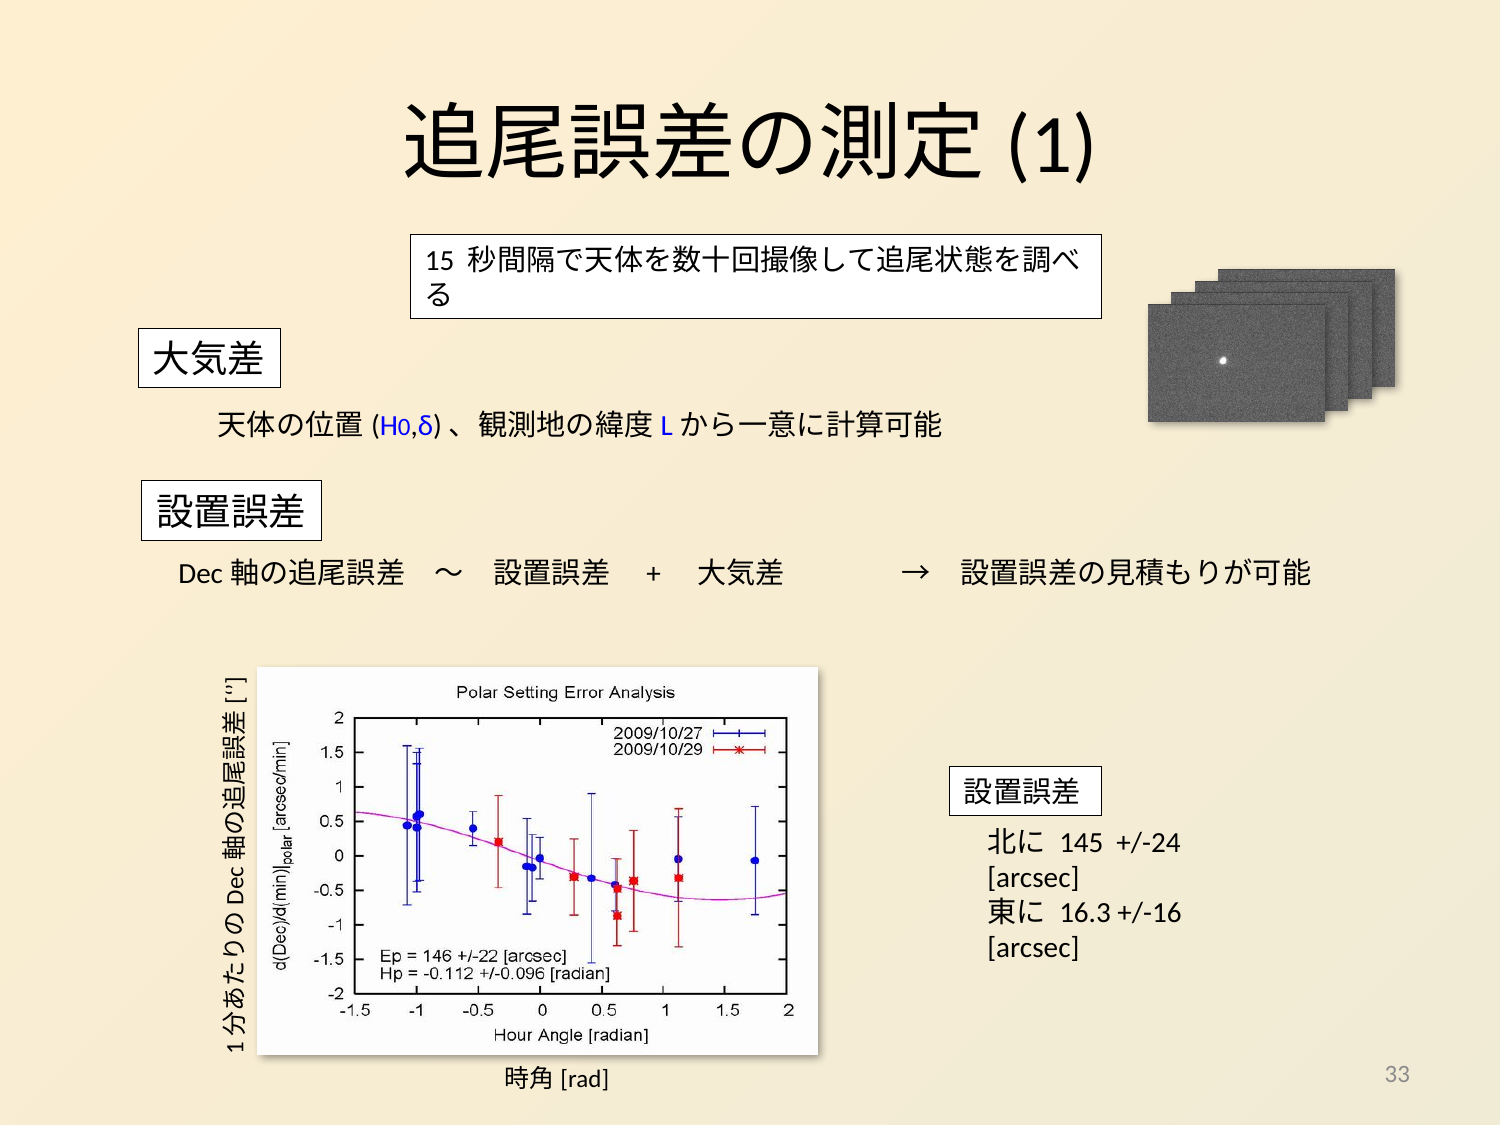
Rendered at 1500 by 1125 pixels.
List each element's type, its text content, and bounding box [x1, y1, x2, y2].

title 追尾誤差の測定(1) [75, 45, 1425, 233]
text_box 1分あたりのDec軸の追尾誤差[‘’] [210, 661, 256, 1070]
text_box 北に 145 +/-24 [arcsec] 東に 16.3 +/-16 [arcsec] [972, 816, 1289, 971]
text_box 設置誤差 [949, 766, 1102, 816]
text_box 天体の位置(H0,δ)、観測地の緯度Lから一意に計算可能 [202, 398, 958, 449]
slide_number 33 [1074, 1042, 1425, 1103]
text_box 15 秒間隔で天体を数十回撮像して追尾状態を調べる [410, 234, 1102, 319]
text_box Dec軸の追尾誤差 ～ 設置誤差 + 大気差 → 設置誤差の見積もりが可能 [163, 547, 1327, 597]
picture [257, 667, 818, 1055]
picture [1148, 269, 1395, 422]
text_box 設置誤差 [141, 480, 322, 541]
text_box 時角[rad] [489, 1063, 625, 1100]
text_box 大気差 [138, 328, 281, 388]
